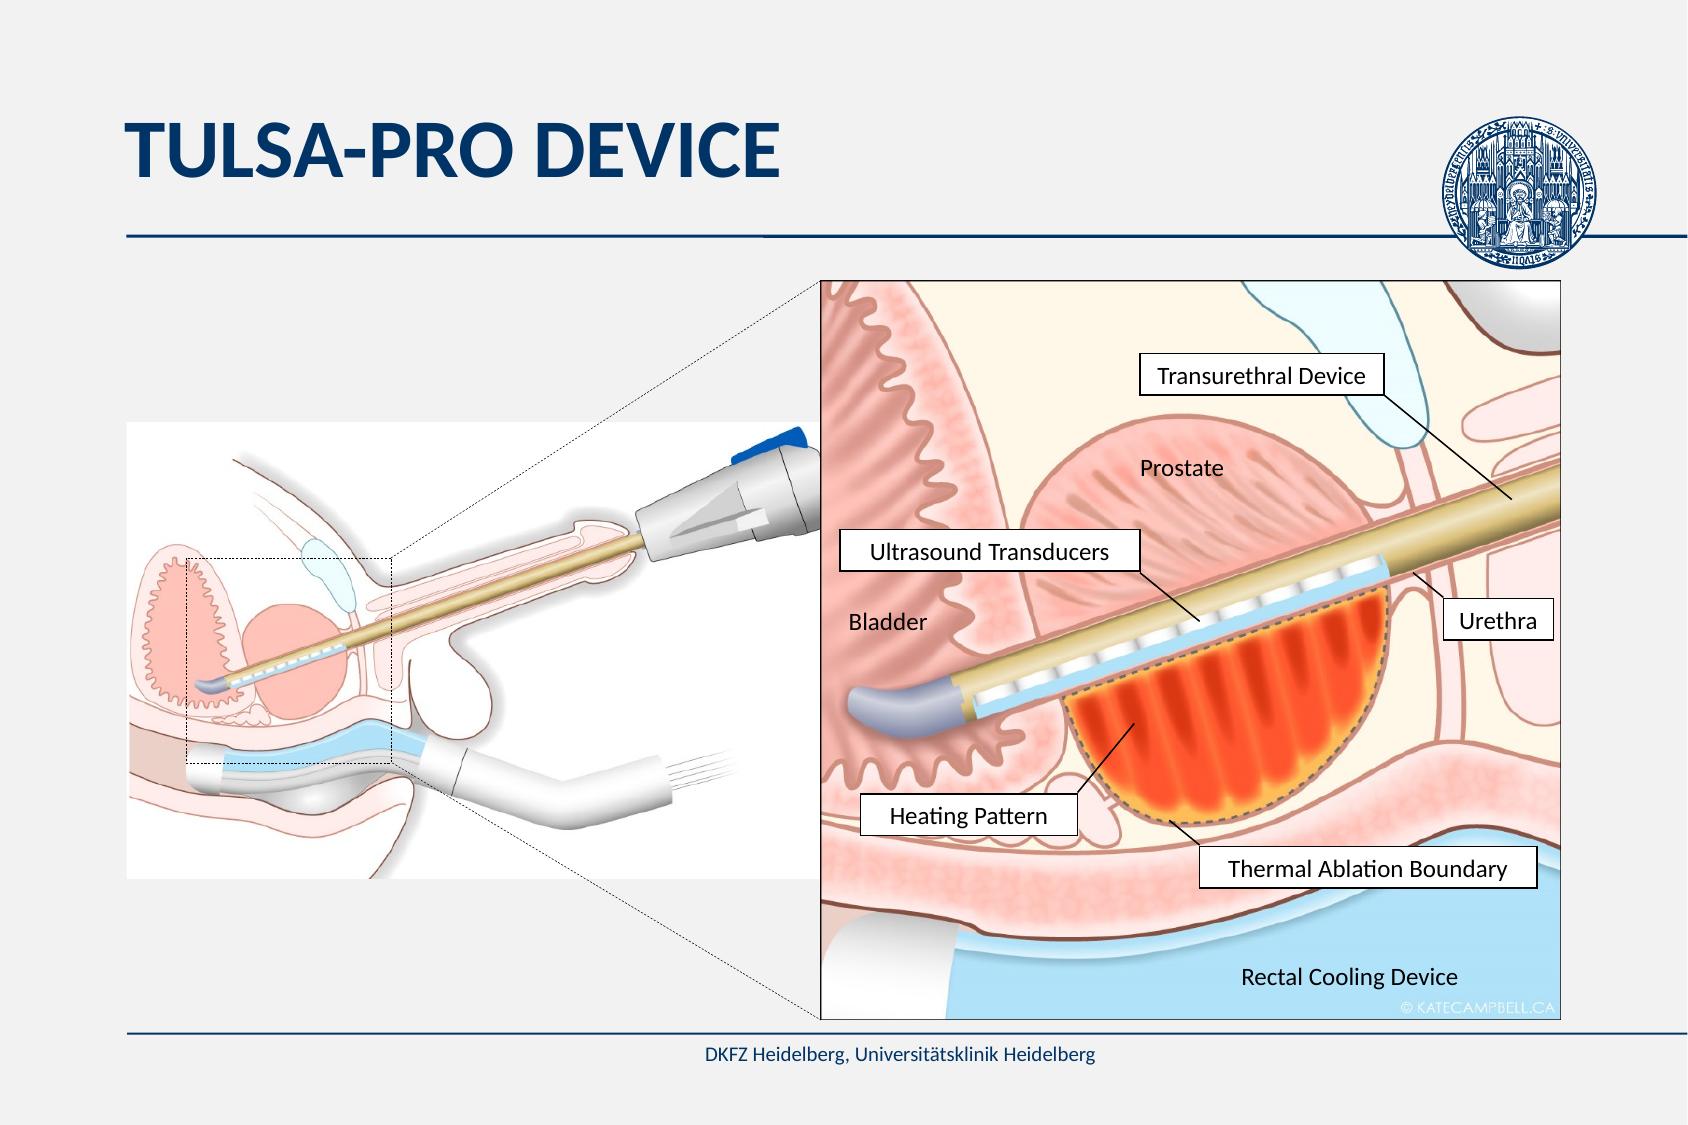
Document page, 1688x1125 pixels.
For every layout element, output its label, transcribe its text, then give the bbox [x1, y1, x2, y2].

title TULSA-PRO DEVICE [108, 49, 1424, 238]
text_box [126, 280, 1562, 1021]
list DKFZ Heidelberg, Universitätsklinik Heidelberg [146, 1033, 1655, 1125]
